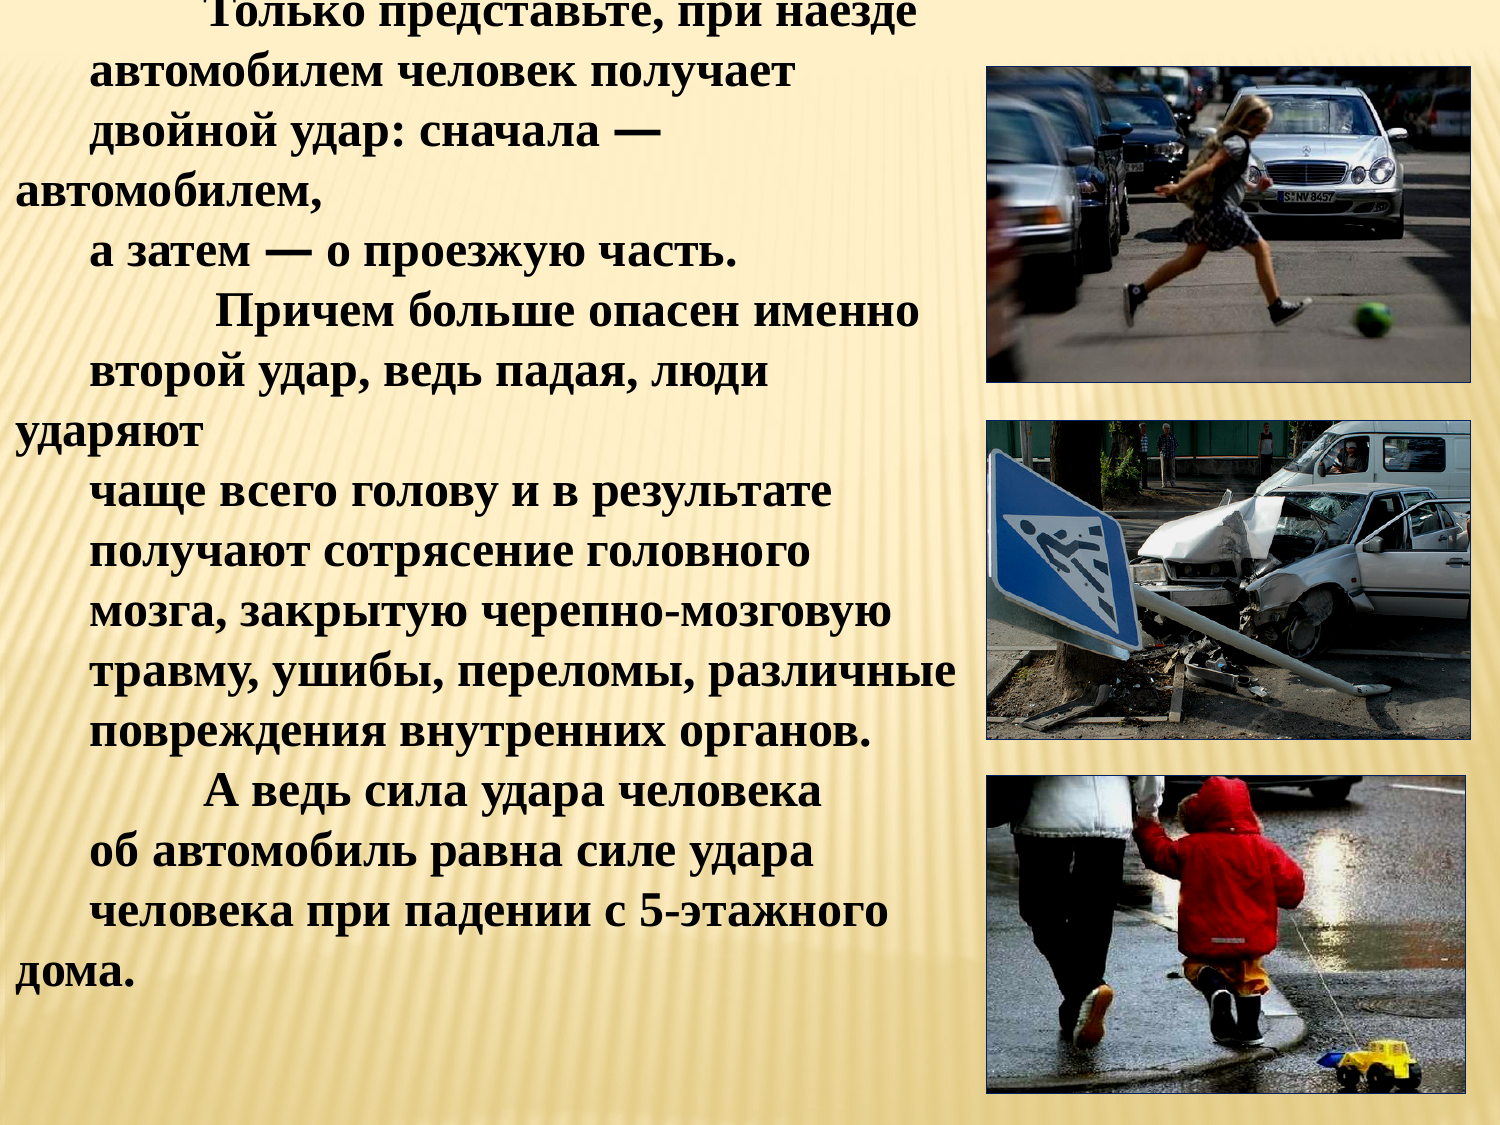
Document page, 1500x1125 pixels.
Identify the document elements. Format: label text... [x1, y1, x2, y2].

picture [985, 420, 1471, 740]
text_box Только представьте, при наезде автомобилем человек получает двойной удар: сначала — автомобилем, а затем — о проезжую часть. Причем больше опасен именно второй удар, ведь падая, люди ударяют чаще всего голову и в результате получают сотрясение головного мозга, закрытую черепно-мозговую травму, ушибы, переломы, различные повреждения внутренних органов. А ведь сила удара человека об автомобиль равна силе удара человека при падении с 5-этажного дома. [0, 58, 977, 914]
picture [985, 65, 1471, 384]
picture [985, 774, 1466, 1095]
